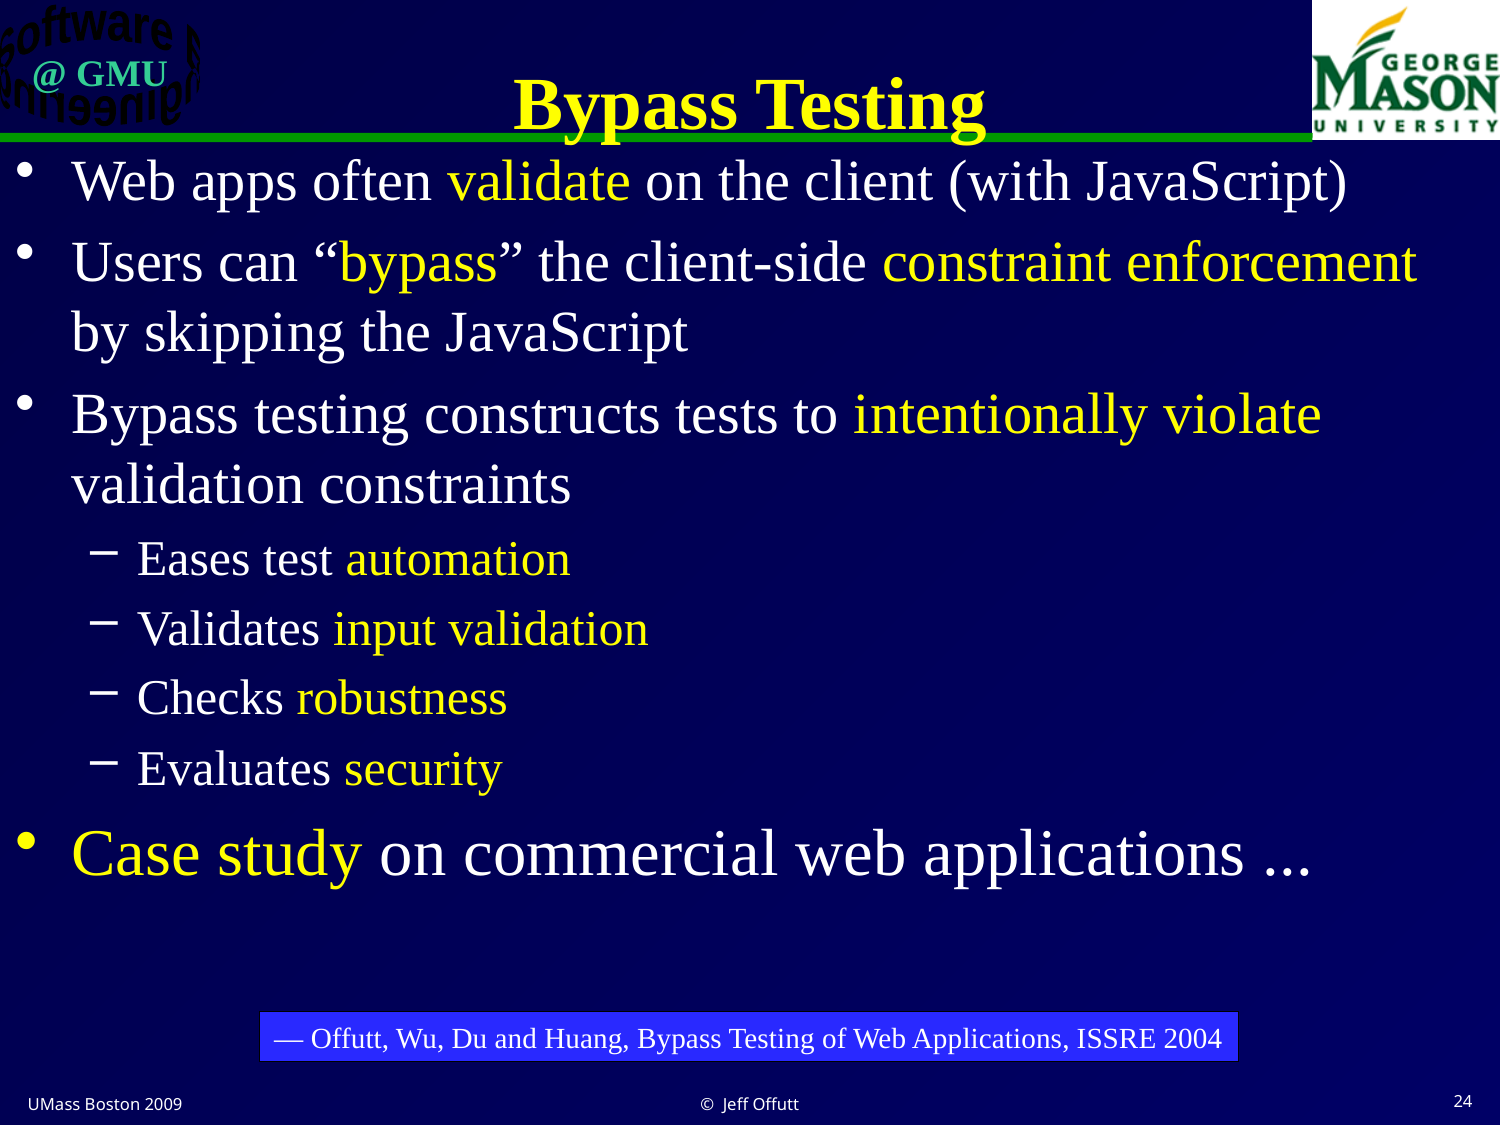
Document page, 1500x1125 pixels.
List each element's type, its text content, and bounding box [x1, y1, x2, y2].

picture [1347, 0, 1500, 134]
list Web apps often validate on the client (with JavaScript) Users can “bypass” the client-side constraint enforcement by skipping the JavaScript Bypass testing constructs tests to intentionally violate validation constraints Eases test automation Validates input validation Checks robustness Evaluates security Case study on commercial web applications ... [0, 134, 1500, 1086]
slide_number 24 [1174, 1084, 1488, 1122]
title Bypass Testing [153, 0, 1347, 134]
footer © Jeff Offutt [512, 1084, 988, 1122]
slide_number UMass Boston 2009 [12, 1084, 326, 1122]
text_box — Offutt, Wu, Du and Huang, Bypass Testing of Web Applications, ISSRE 2004 [259, 1011, 1239, 1062]
